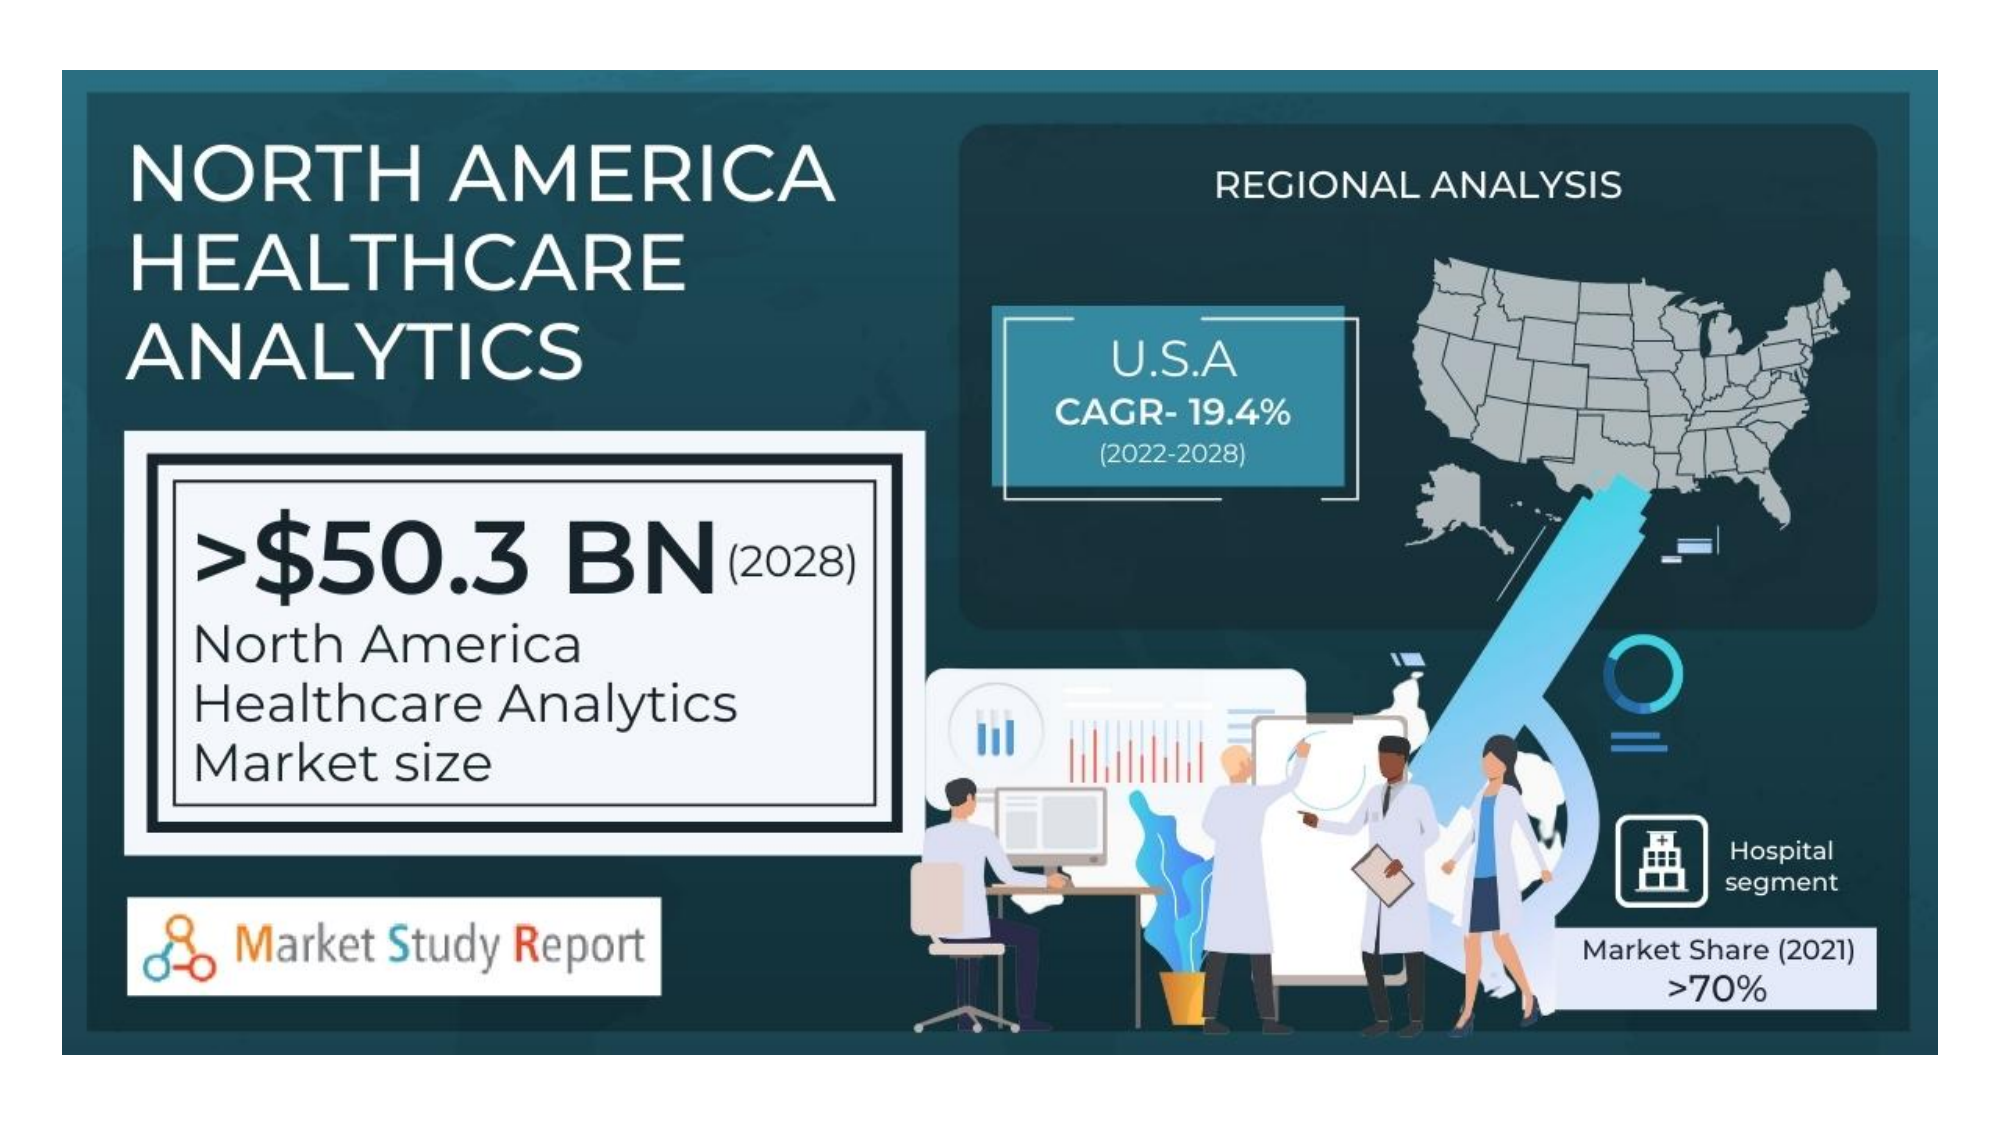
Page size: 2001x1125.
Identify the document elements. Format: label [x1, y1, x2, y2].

picture [62, 70, 1938, 1055]
